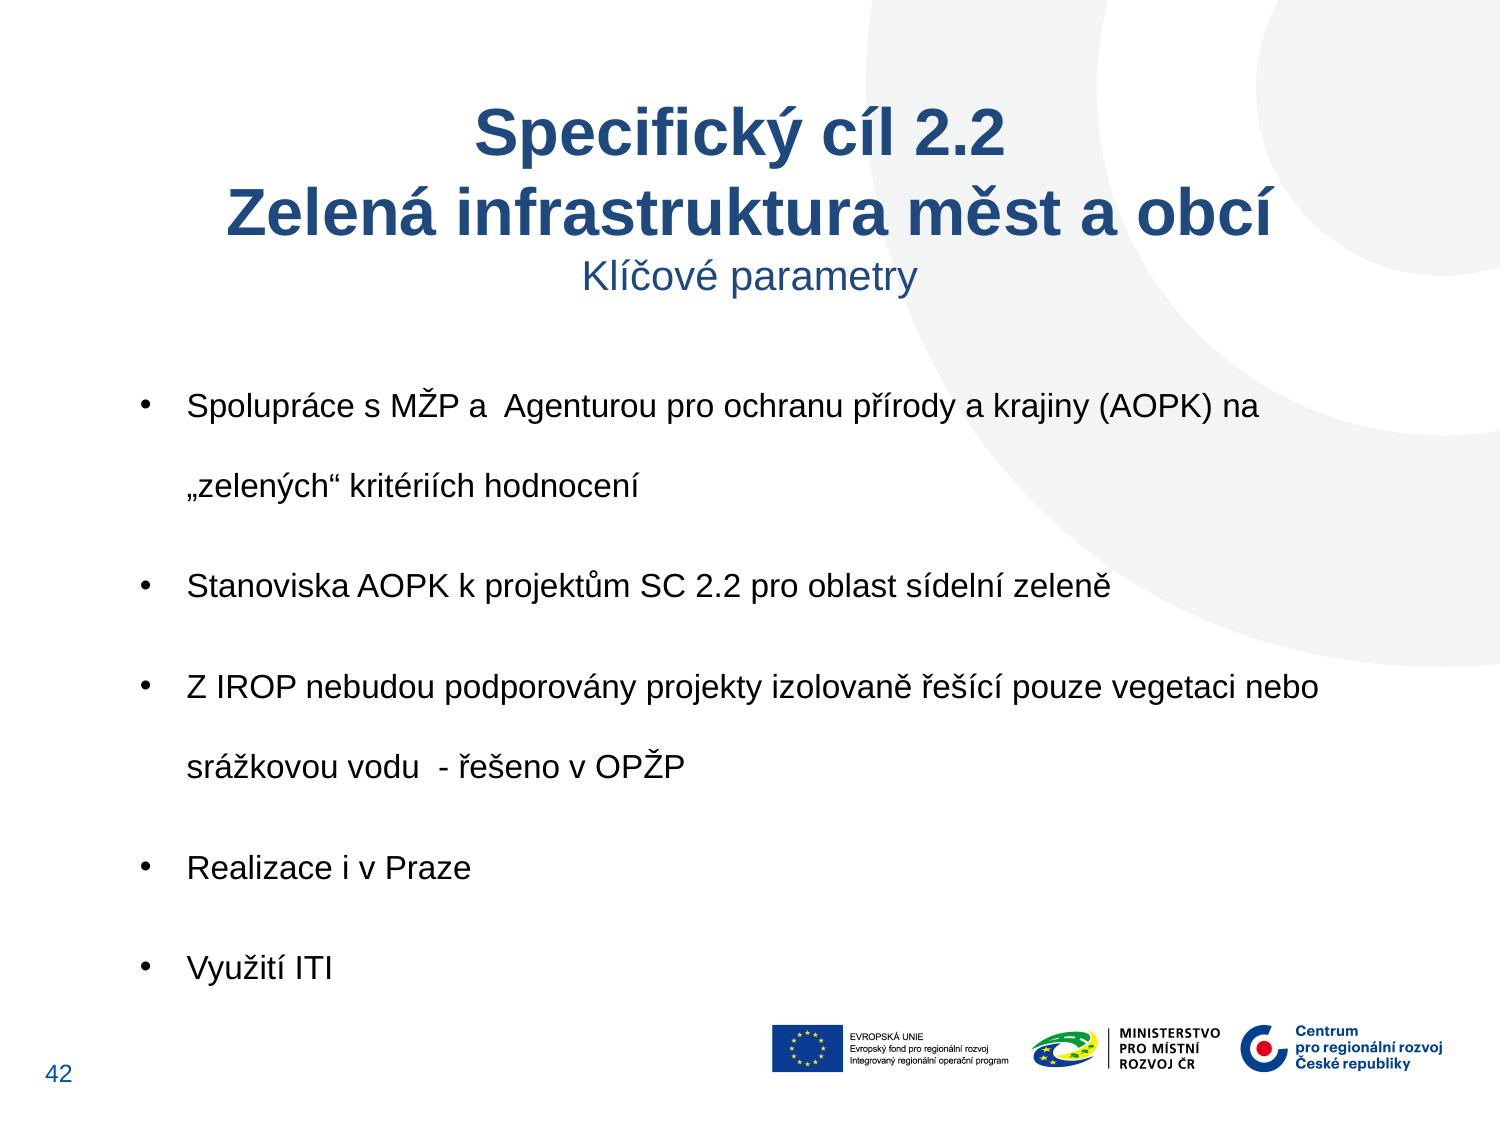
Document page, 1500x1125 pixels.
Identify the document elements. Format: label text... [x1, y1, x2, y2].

picture [0, 0, 1500, 1125]
text_box Specifický cíl 2.2 Zelená infrastruktura měst a obcí Klíčové parametry [82, 81, 1418, 307]
text_box Spolupráce s MŽP a Agenturou pro ochranu přírody a krajiny (AOPK) na „zelených“ kritériích hodnocení Stanoviska AOPK k projektům SC 2.2 pro oblast sídelní zeleně Z IROP nebudou podporovány projekty izolovaně řešící pouze vegetaci nebo srážkovou vodu - řešeno v OPŽP Realizace i v Praze Využití ITI [103, 336, 1418, 994]
slide_number 42 [30, 1042, 113, 1103]
